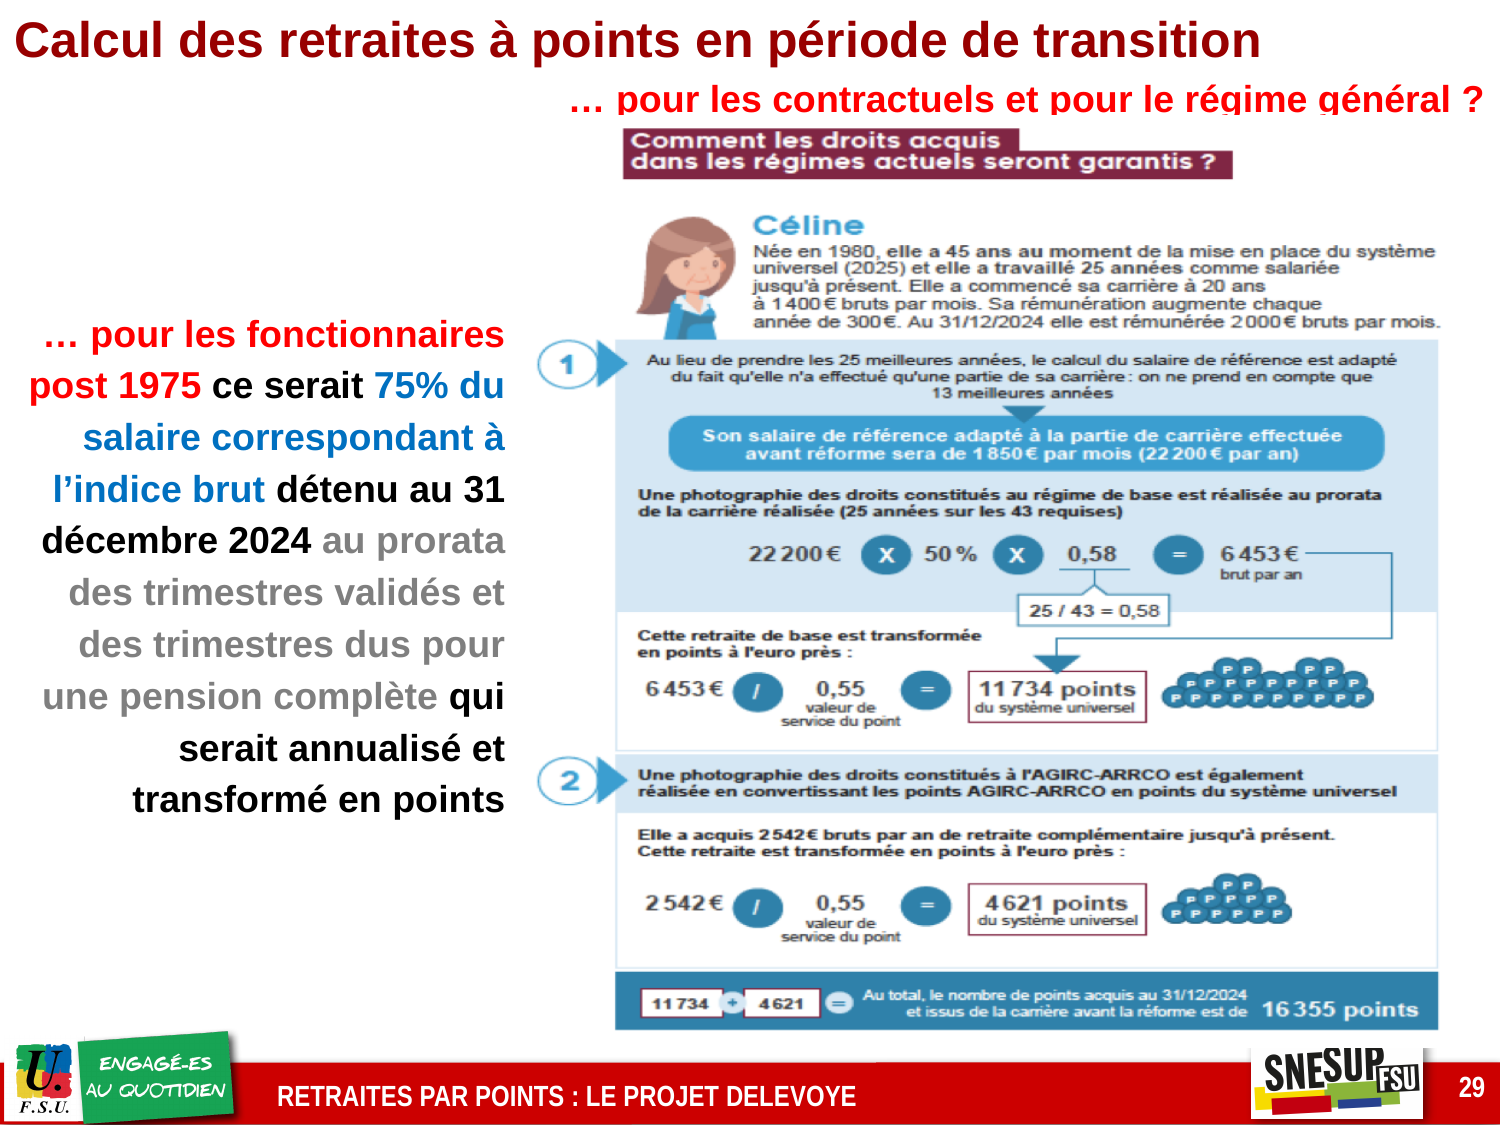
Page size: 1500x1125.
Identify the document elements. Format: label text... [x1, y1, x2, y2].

picture [4, 1027, 246, 1125]
text_box … pour les contractuels et pour le régime général ? [125, 67, 1500, 143]
text_box … pour les fonctionnaires post 1975 ce serait 75% du salaire correspondant à l’indice brut détenu au 31 décembre 2024 au prorata des trimestres validés et des trimestres dus pour une pension complète qui serait annualisé et transformé en points [0, 287, 481, 936]
text_box Calcul des retraites à points en période de transition [0, 0, 1375, 61]
picture [486, 114, 1490, 1119]
text_box 29 [1428, 1060, 1500, 1125]
